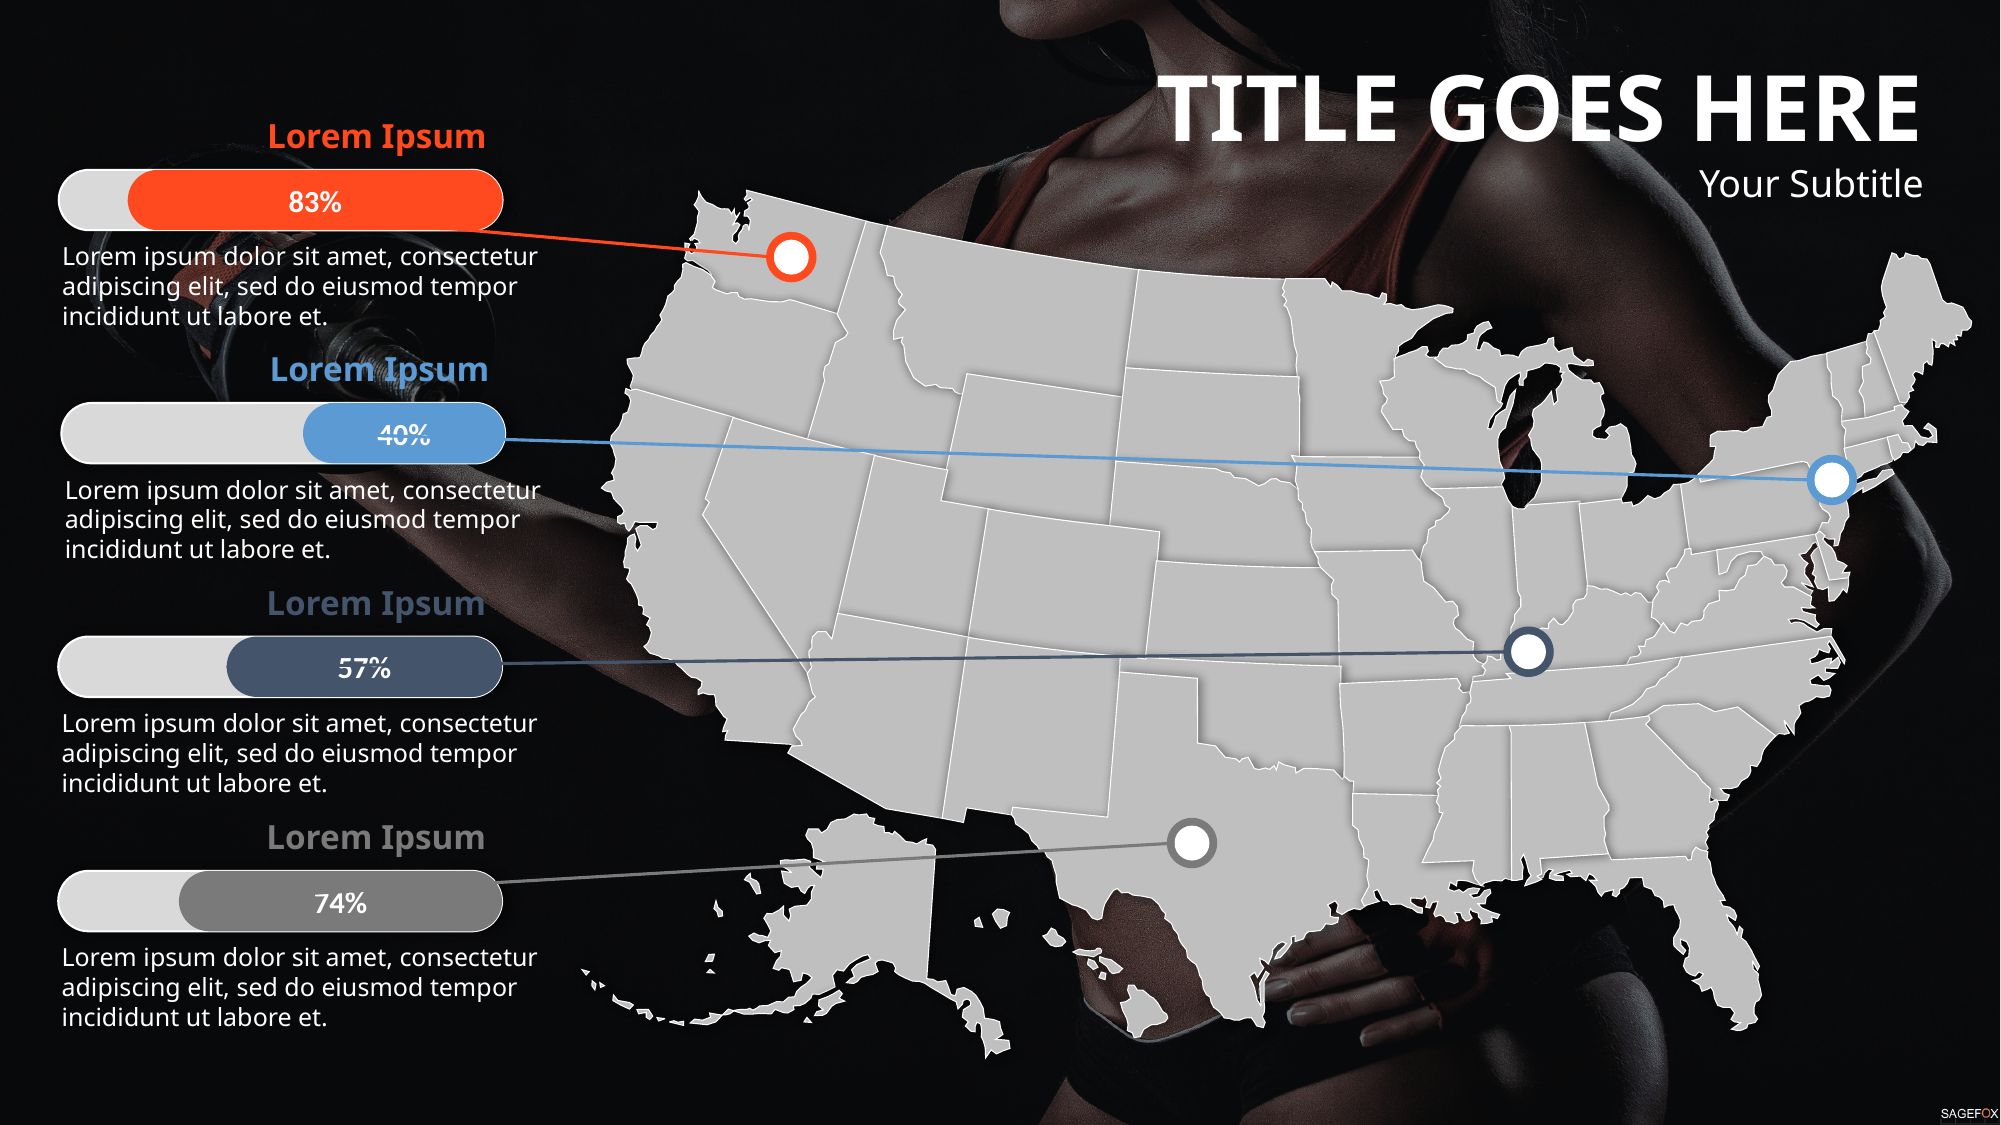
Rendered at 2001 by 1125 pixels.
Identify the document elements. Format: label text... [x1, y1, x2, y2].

text_box Lorem ipsum dolor sit amet, consectetur adipiscing elit, sed do eiusmod tempor incididunt ut labore et. [51, 936, 566, 1037]
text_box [502, 200, 774, 258]
text_box [1511, 501, 1580, 626]
text_box [1295, 481, 1439, 547]
text_box [1680, 481, 1818, 545]
text_box [954, 373, 1115, 433]
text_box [501, 651, 1512, 667]
text_box [880, 225, 1132, 392]
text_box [766, 231, 817, 283]
text_box [1379, 346, 1516, 433]
text_box [705, 954, 715, 962]
text_box Lorem ipsum dolor sit amet, consectetur adipiscing elit, sed do eiusmod tempor incididunt ut labore et. [51, 702, 566, 803]
text_box [1815, 531, 1850, 581]
text_box [814, 990, 845, 1016]
text_box Lorem ipsum dolor sit amet, consectetur adipiscing elit, sed do eiusmod tempor incididunt ut labore et. [52, 235, 566, 336]
text_box [1483, 667, 1503, 673]
text_box [60, 401, 332, 465]
text_box [809, 221, 952, 433]
text_box [1161, 667, 1341, 764]
text_box [1887, 434, 1912, 461]
text_box [627, 262, 837, 428]
text_box [1422, 725, 1504, 886]
text_box [974, 917, 983, 928]
text_box [942, 667, 1113, 823]
text_box 83% [126, 168, 504, 232]
text_box [713, 902, 723, 917]
text_box [1110, 481, 1307, 559]
text_box [1578, 484, 1680, 588]
text_box [1011, 671, 1360, 1028]
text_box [505, 433, 1815, 481]
text_box [1605, 423, 1629, 433]
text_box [1166, 817, 1218, 869]
text_box [953, 481, 1106, 517]
text_box [690, 902, 1010, 1058]
text_box 57% [225, 635, 504, 699]
text_box [1844, 438, 1889, 479]
text_box [702, 481, 861, 651]
text_box [727, 417, 786, 433]
text_box [1841, 404, 1937, 446]
text_box [1314, 550, 1474, 651]
text_box [1099, 972, 1106, 980]
text_box [601, 481, 782, 651]
text_box 74% [177, 869, 504, 933]
picture [0, 0, 2001, 1125]
text_box [1099, 956, 1123, 974]
text_box [57, 635, 256, 699]
text_box [1509, 722, 1610, 886]
text_box [787, 667, 956, 818]
text_box [656, 1017, 666, 1021]
text_box [1042, 928, 1066, 947]
text_box Lorem Ipsum [251, 808, 502, 864]
text_box [1087, 959, 1098, 970]
text_box [1714, 354, 1837, 454]
text_box [1146, 560, 1332, 651]
text_box [1120, 985, 1168, 1038]
text_box TITLE GOES HERE Your Subtitle [1035, 42, 1939, 212]
text_box Lorem Ipsum [254, 340, 505, 396]
text_box [805, 813, 915, 843]
text_box [612, 994, 634, 1010]
text_box [992, 909, 1010, 929]
text_box [803, 1017, 812, 1023]
text_box [1548, 585, 1650, 662]
text_box [57, 869, 206, 933]
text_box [502, 843, 1175, 902]
text_box Lorem Ipsum [251, 574, 502, 629]
text_box [1549, 847, 1762, 1031]
text_box [1352, 667, 1475, 675]
text_box [57, 168, 155, 232]
text_box [1716, 535, 1814, 587]
text_box [1651, 548, 1732, 621]
text_box [969, 508, 1160, 649]
text_box [637, 1009, 653, 1020]
text_box [613, 388, 727, 433]
text_box [1826, 343, 1860, 414]
text_box [582, 969, 590, 975]
text_box [809, 613, 963, 651]
text_box [591, 980, 596, 990]
text_box [697, 190, 861, 303]
text_box [1339, 678, 1463, 787]
text_box [1282, 278, 1454, 433]
text_box [966, 637, 1067, 651]
text_box [669, 1020, 684, 1026]
text_box Lorem Ipsum [252, 107, 502, 163]
text_box [839, 481, 983, 627]
text_box [1423, 481, 1432, 487]
text_box [1637, 556, 1820, 656]
text_box [1072, 948, 1102, 956]
text_box 40% [301, 401, 507, 465]
text_box [679, 667, 805, 745]
text_box [1614, 636, 1846, 735]
text_box [1534, 481, 1628, 497]
text_box [1592, 715, 1719, 852]
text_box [1806, 454, 1858, 506]
text_box [918, 838, 927, 843]
text_box Lorem ipsum dolor sit amet, consectetur adipiscing elit, sed do eiusmod tempor incididunt ut labore et. [54, 469, 569, 569]
text_box [1126, 269, 1289, 368]
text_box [1503, 626, 1554, 677]
text_box [1653, 703, 1776, 801]
text_box [1118, 367, 1300, 433]
text_box [1873, 252, 1972, 400]
text_box [1858, 469, 1895, 493]
text_box [1810, 552, 1849, 602]
text_box [1859, 338, 1889, 410]
text_box [1820, 506, 1850, 545]
text_box [1461, 657, 1674, 719]
text_box [1434, 321, 1605, 433]
text_box [1422, 486, 1512, 650]
text_box [1352, 793, 1500, 924]
